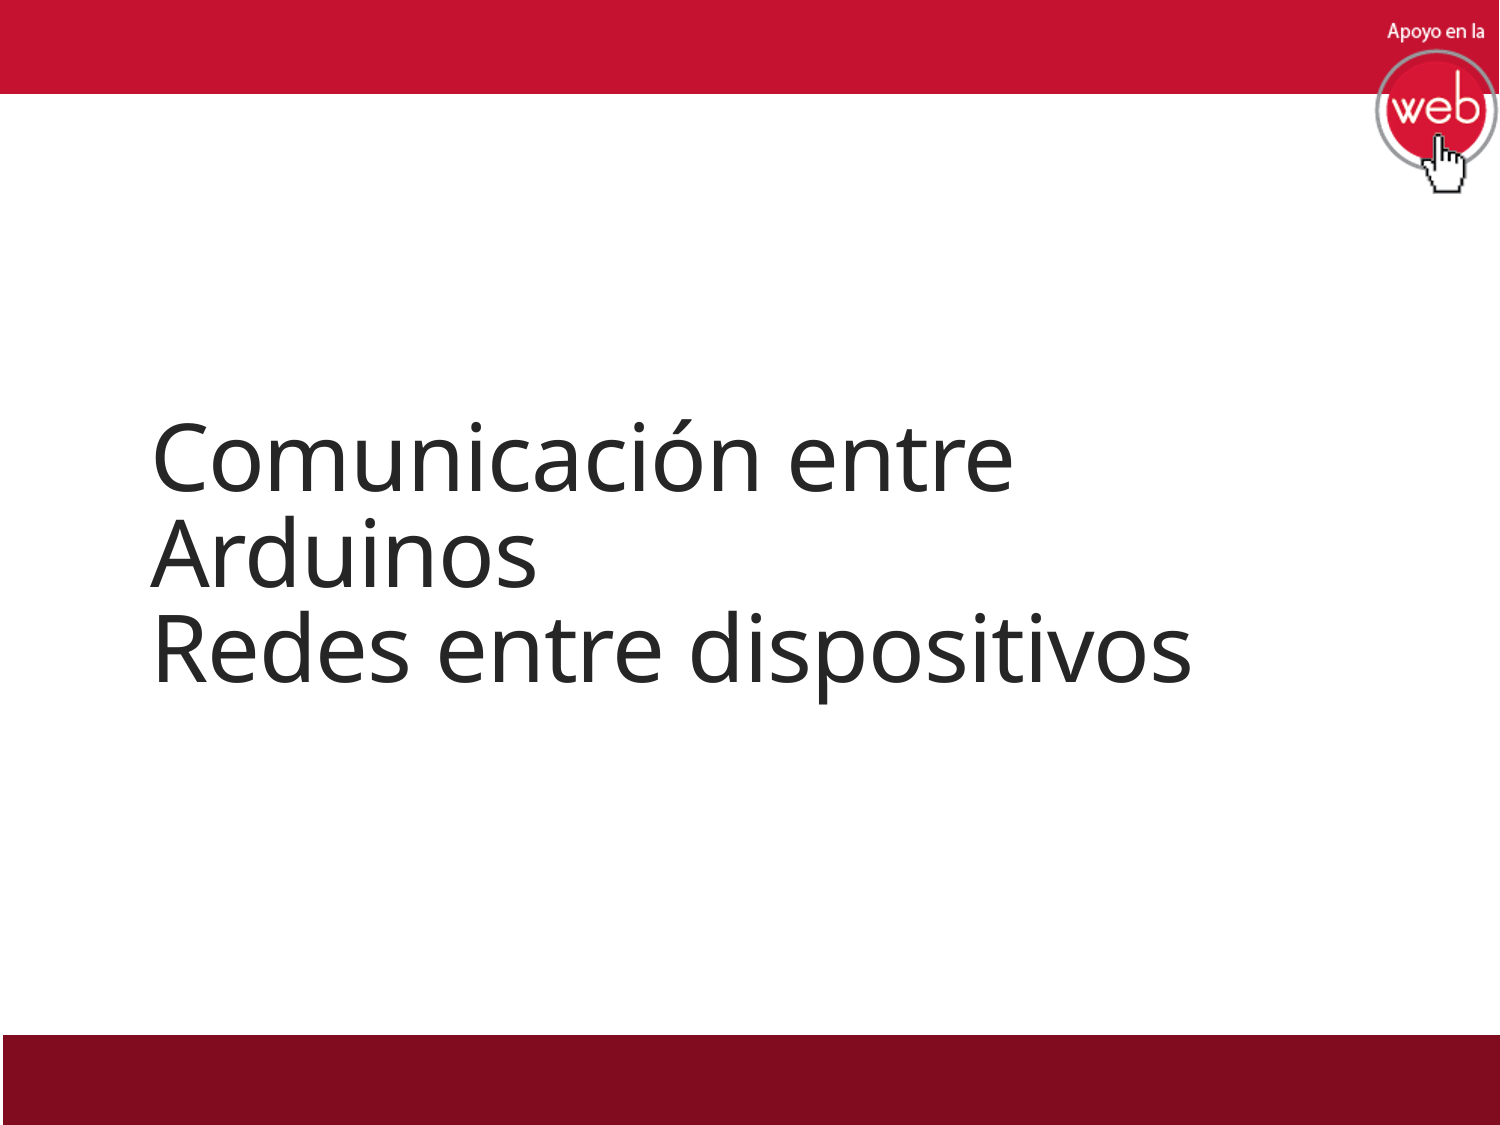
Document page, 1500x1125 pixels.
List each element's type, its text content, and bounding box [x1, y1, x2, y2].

title Comunicación entre Arduinos Redes entre dispositivos [135, 124, 1373, 710]
picture [0, 0, 1500, 1125]
